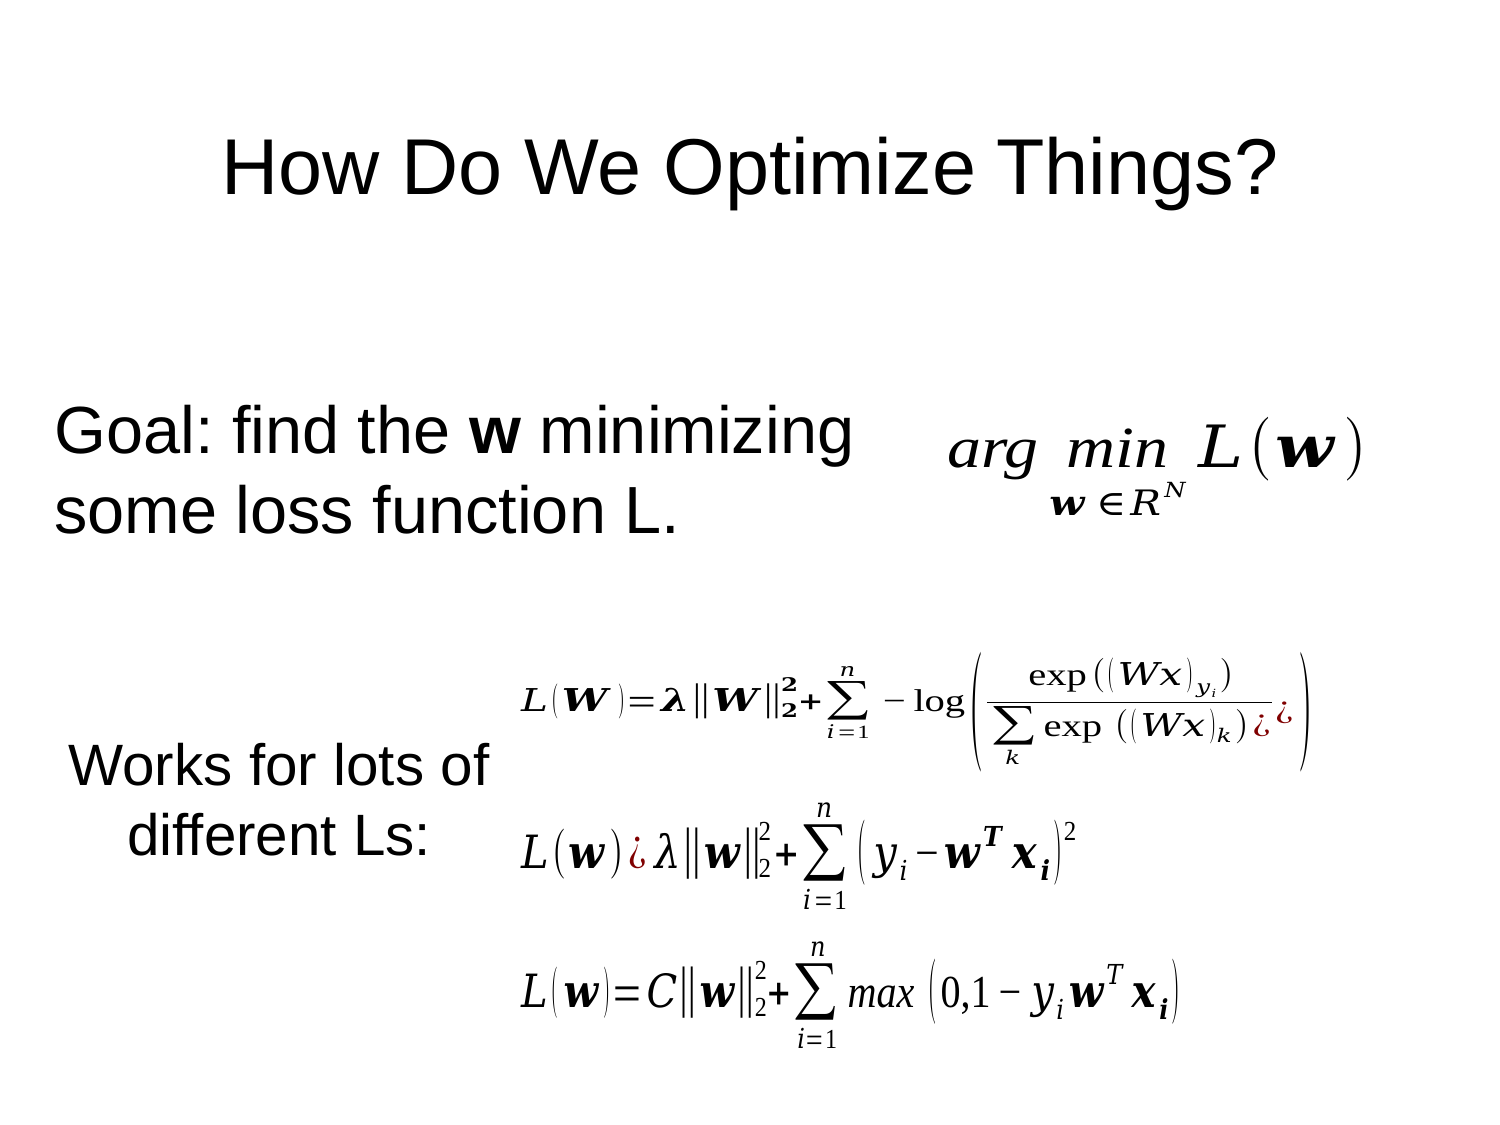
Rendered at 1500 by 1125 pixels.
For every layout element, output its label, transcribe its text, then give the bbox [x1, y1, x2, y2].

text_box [39, 650, 1312, 1055]
title How Do We Optimize Things? [103, 59, 1397, 278]
text_box Goal: find the w minimizing some loss function L. [39, 379, 969, 555]
